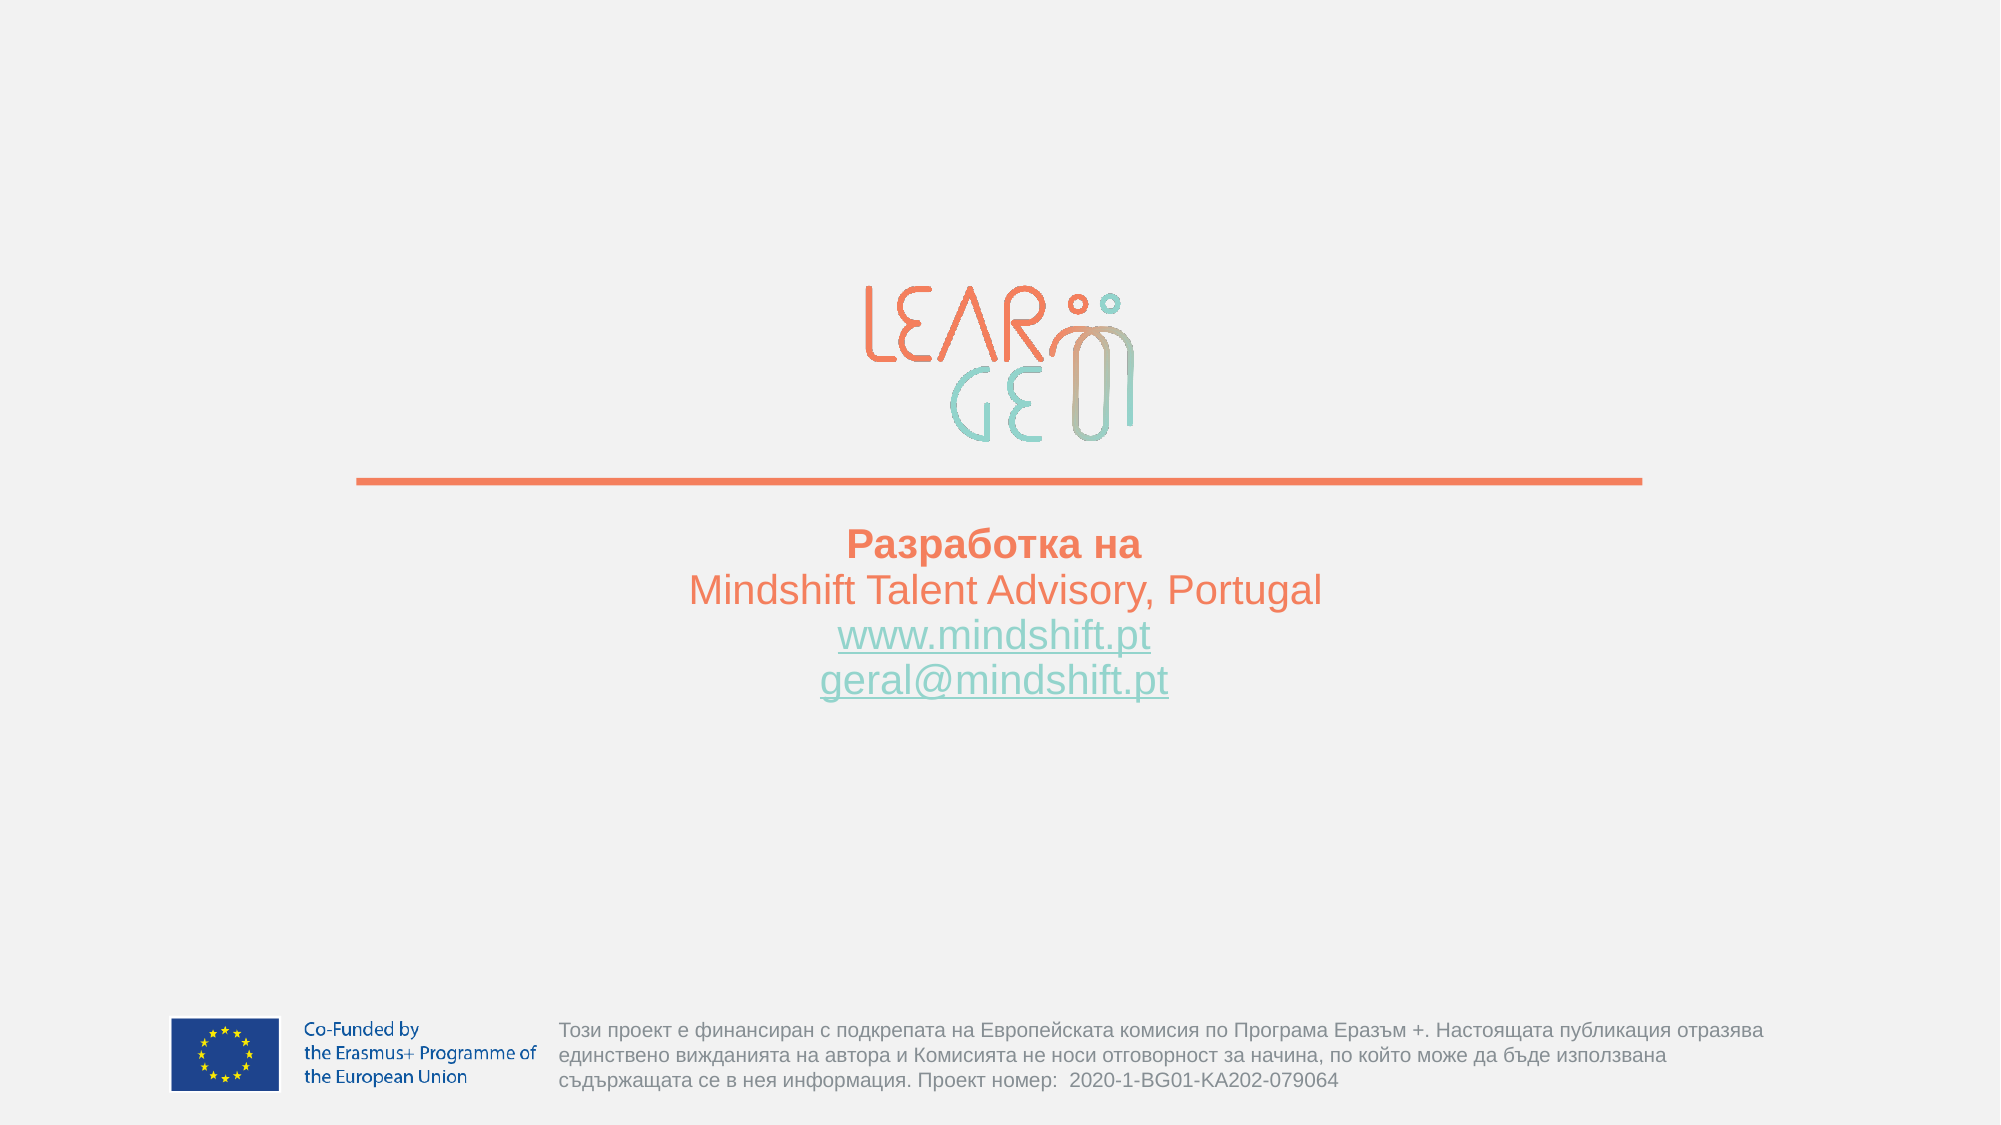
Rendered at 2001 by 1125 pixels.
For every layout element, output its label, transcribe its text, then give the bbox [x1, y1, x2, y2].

title Разработка на Mindshift Talent Advisory, Portugal www.mindshift.pt geral@mindshift.pt [357, 481, 1643, 745]
picture [169, 1015, 544, 1093]
picture [859, 276, 1141, 452]
